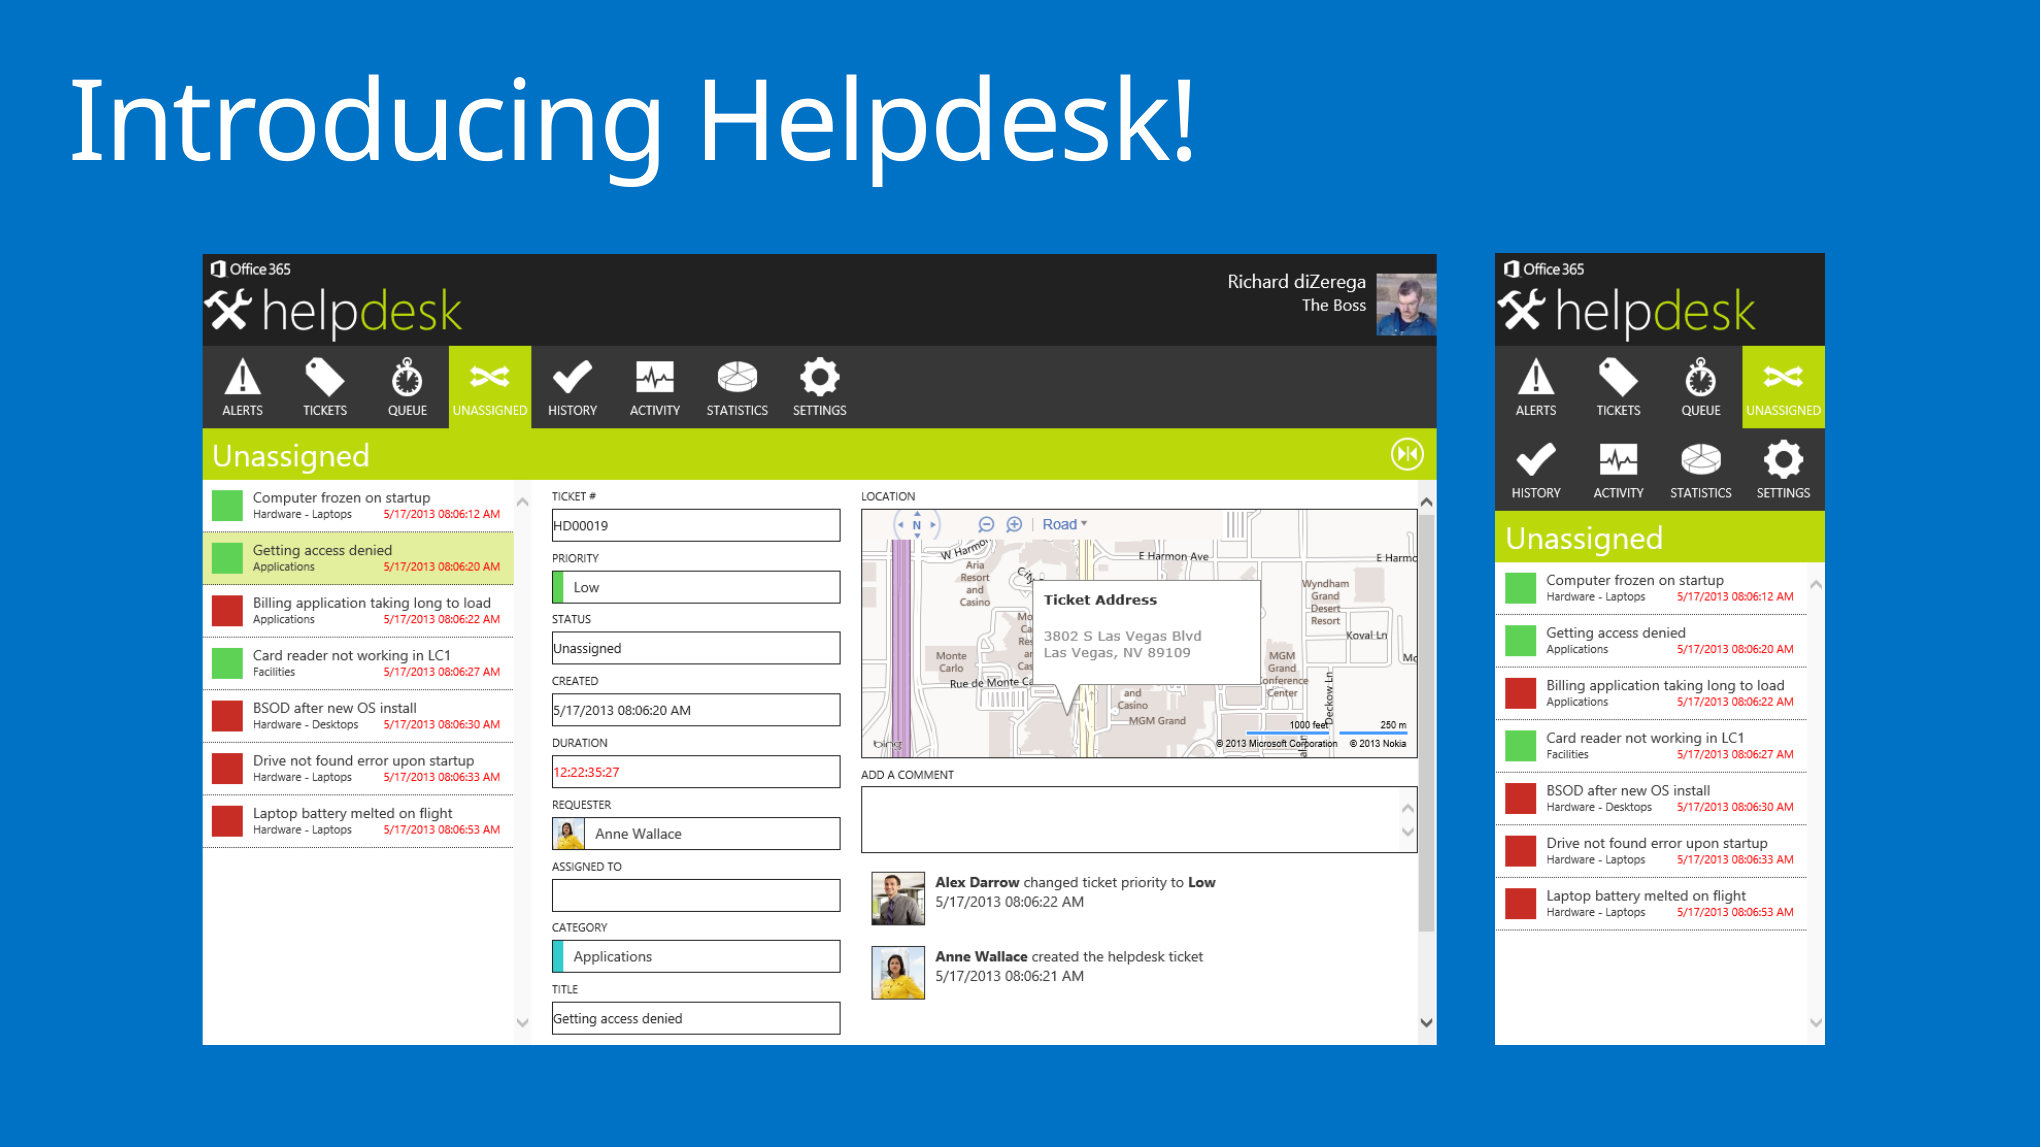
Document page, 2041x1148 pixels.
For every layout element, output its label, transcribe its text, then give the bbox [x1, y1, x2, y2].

picture [1494, 253, 1825, 1046]
picture [202, 253, 1437, 1046]
text_box Introducing Helpdesk! [45, 48, 1996, 200]
